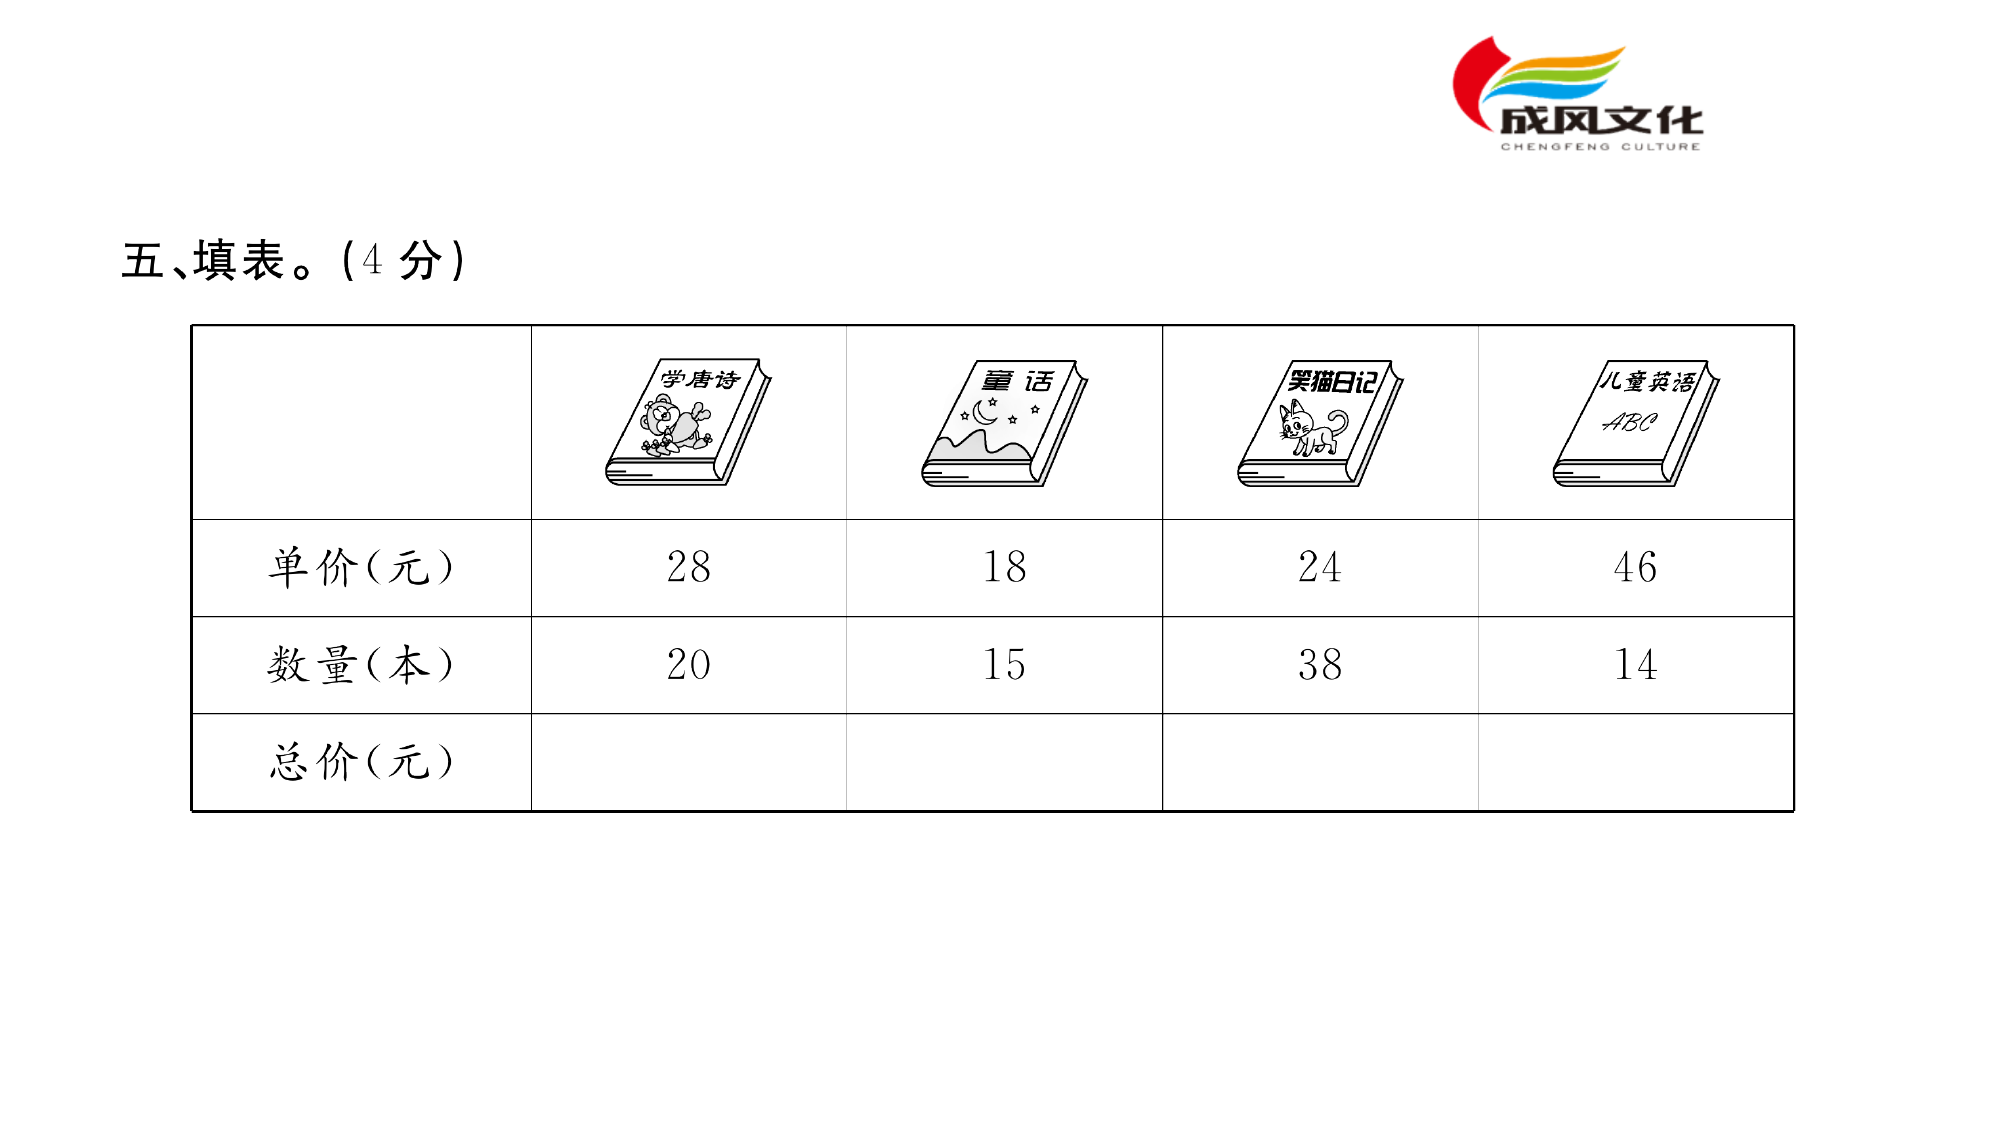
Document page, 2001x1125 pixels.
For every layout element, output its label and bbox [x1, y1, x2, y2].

picture [118, 30, 2000, 832]
